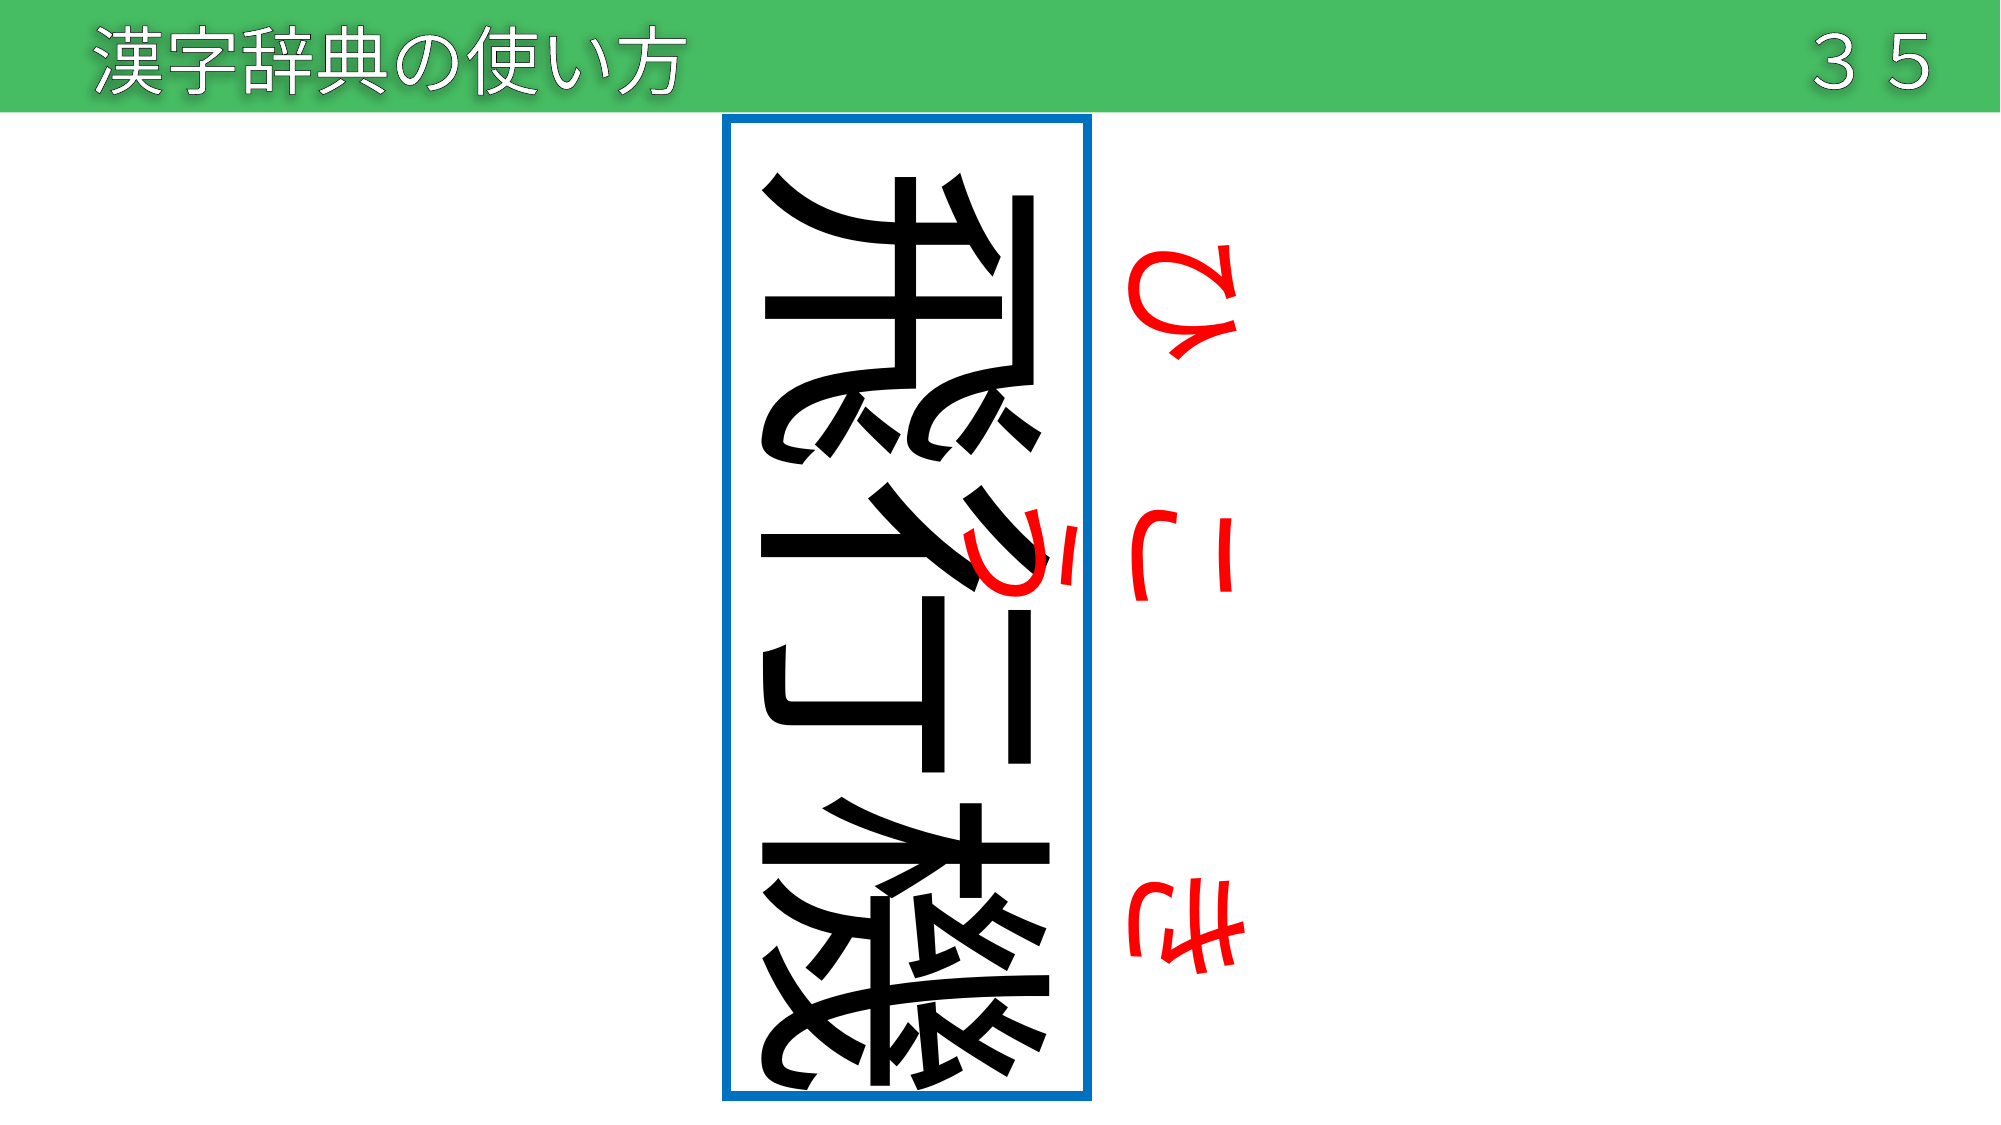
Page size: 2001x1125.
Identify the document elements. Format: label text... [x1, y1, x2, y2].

text_box [726, 118, 1089, 1097]
text_box ３５ [1782, 6, 1963, 112]
text_box ひ [1089, 215, 1281, 370]
text_box き [1089, 842, 1281, 997]
text_box 漢字辞典の使い方 [75, 6, 1603, 112]
text_box 飛行機 [698, 147, 1108, 1125]
text_box こう [1089, 471, 1281, 764]
text_box [0, 0, 2000, 113]
